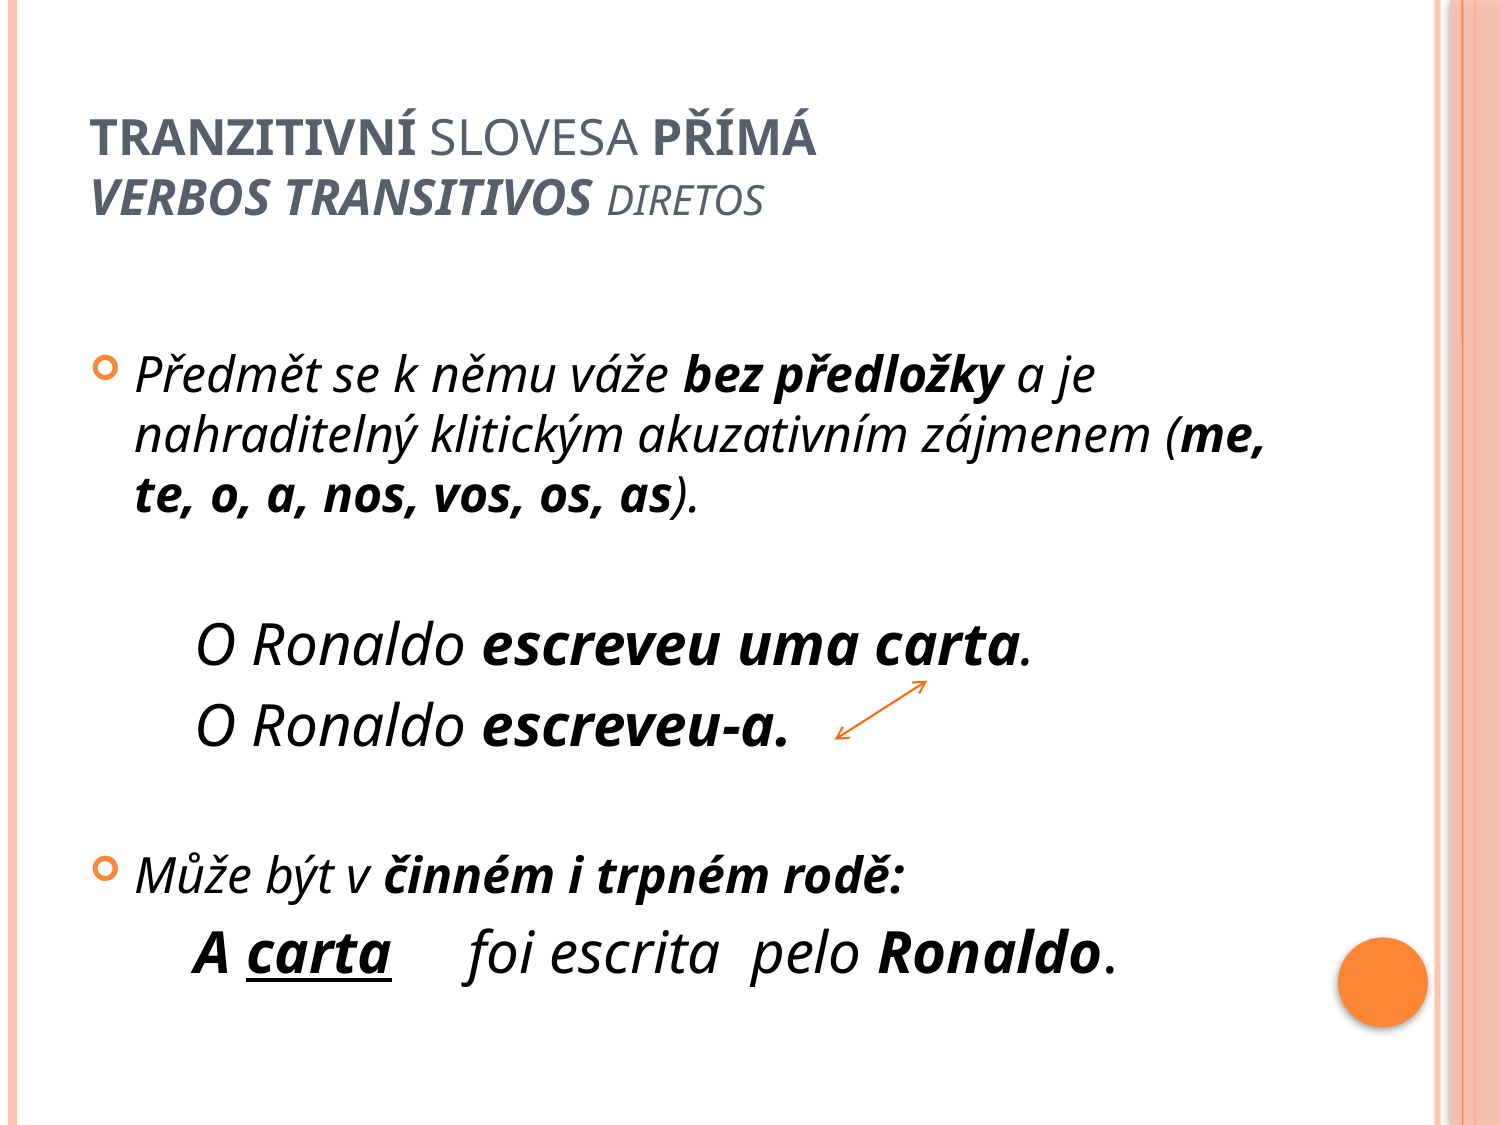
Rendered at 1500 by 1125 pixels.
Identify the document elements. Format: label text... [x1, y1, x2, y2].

list Předmět se k němu váže bez předložky a je nahraditelný klitickým akuzativním zájmenem (me, te, o, a, nos, vos, os, as). O Ronaldo escreveu uma carta. O Ronaldo escreveu-a. Může být v činném i trpném rodě: A carta foi escrita pelo Ronaldo. [75, 262, 1300, 1062]
title tranzitivní SLOVESA PŘÍMÁ verbos transitivos DIRETOS [75, 45, 1300, 233]
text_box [834, 680, 928, 741]
